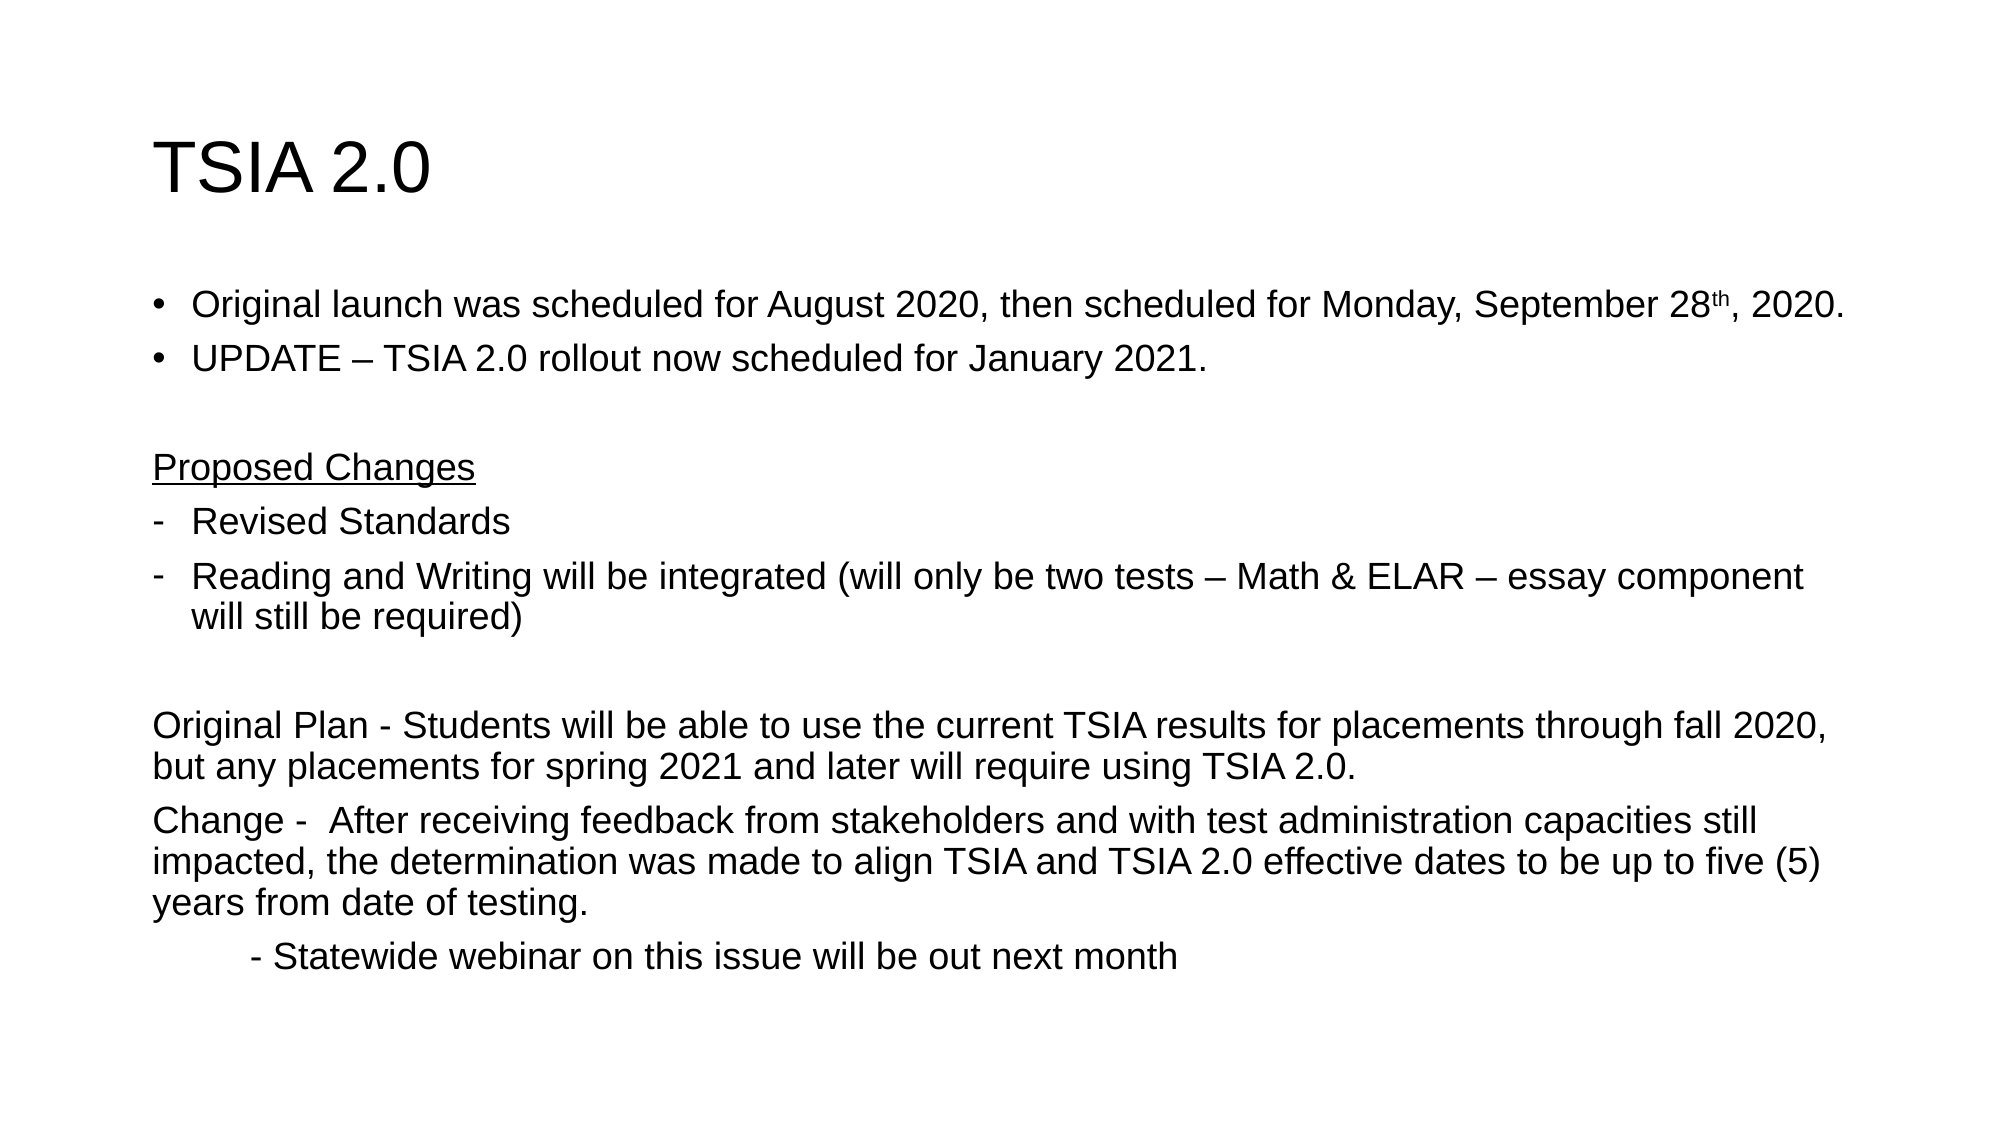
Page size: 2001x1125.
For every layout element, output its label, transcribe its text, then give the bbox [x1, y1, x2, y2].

title TSIA 2.0 [137, 59, 1863, 277]
list Original launch was scheduled for August 2020, then scheduled for Monday, September 28th, 2020. UPDATE – TSIA 2.0 rollout now scheduled for January 2021. Proposed Changes Revised Standards Reading and Writing will be integrated (will only be two tests – Math & ELAR – essay component will still be required) Original Plan - Students will be able to use the current TSIA results for placements through fall 2020, but any placements for spring 2021 and later will require using TSIA 2.0. Change - After receiving feedback from stakeholders and with test administration capacities still impacted, the determination was made to align TSIA and TSIA 2.0 effective dates to be up to five (5) years from date of testing. - Statewide webinar on this issue will be out next month [137, 277, 1863, 992]
